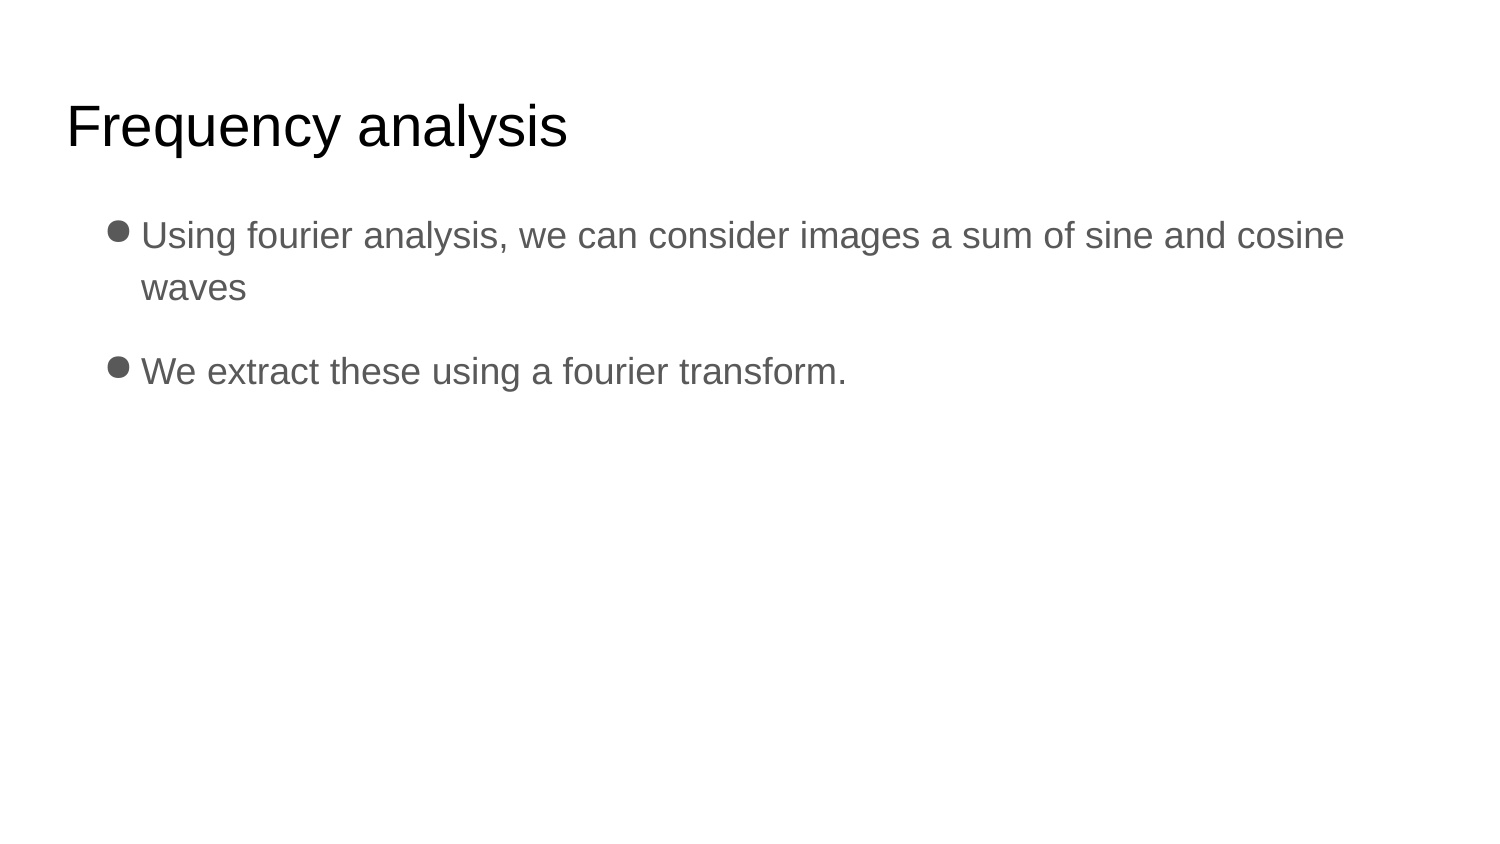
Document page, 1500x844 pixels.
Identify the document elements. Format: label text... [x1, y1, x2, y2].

title Frequency analysis [51, 72, 1449, 167]
list Using fourier analysis, we can consider images a sum of sine and cosine waves We extract these using a fourier transform. [51, 189, 1449, 750]
